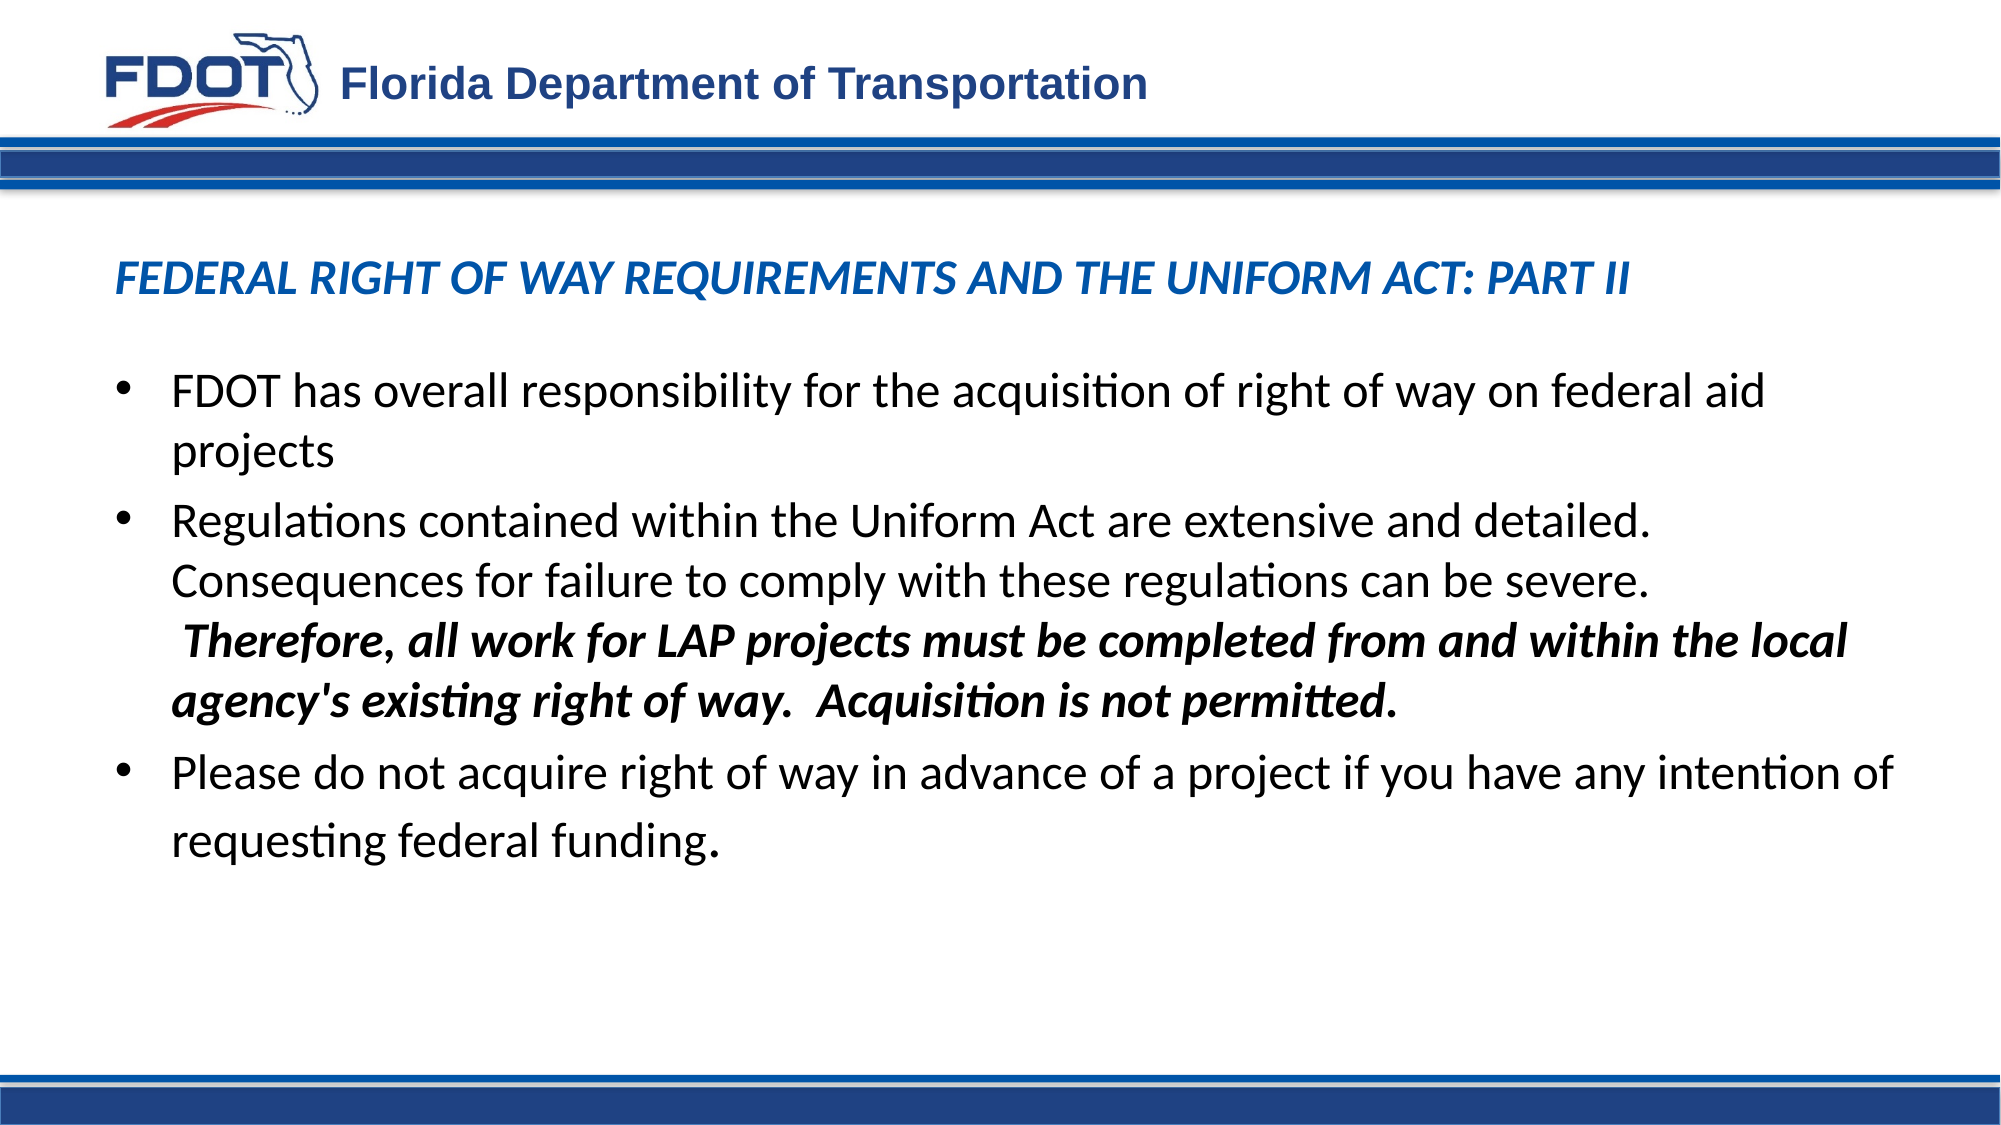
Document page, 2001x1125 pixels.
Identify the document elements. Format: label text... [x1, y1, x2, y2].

picture [99, 23, 325, 137]
list FDOT has overall responsibility for the acquisition of right of way on federal aid projects Regulations contained within the Uniform Act are extensive and detailed. Consequences for failure to comply with these regulations can be severe. Therefore, all work for LAP projects must be completed from and within the local agency's existing right of way. Acquisition is not permitted. Please do not acquire right of way in advance of a project if you have any intention of requesting federal funding. [99, 350, 1913, 1063]
list FEDERAL RIGHT OF WAY REQUIREMENTS AND THE UNIFORM ACT: PART II [99, 237, 1913, 338]
